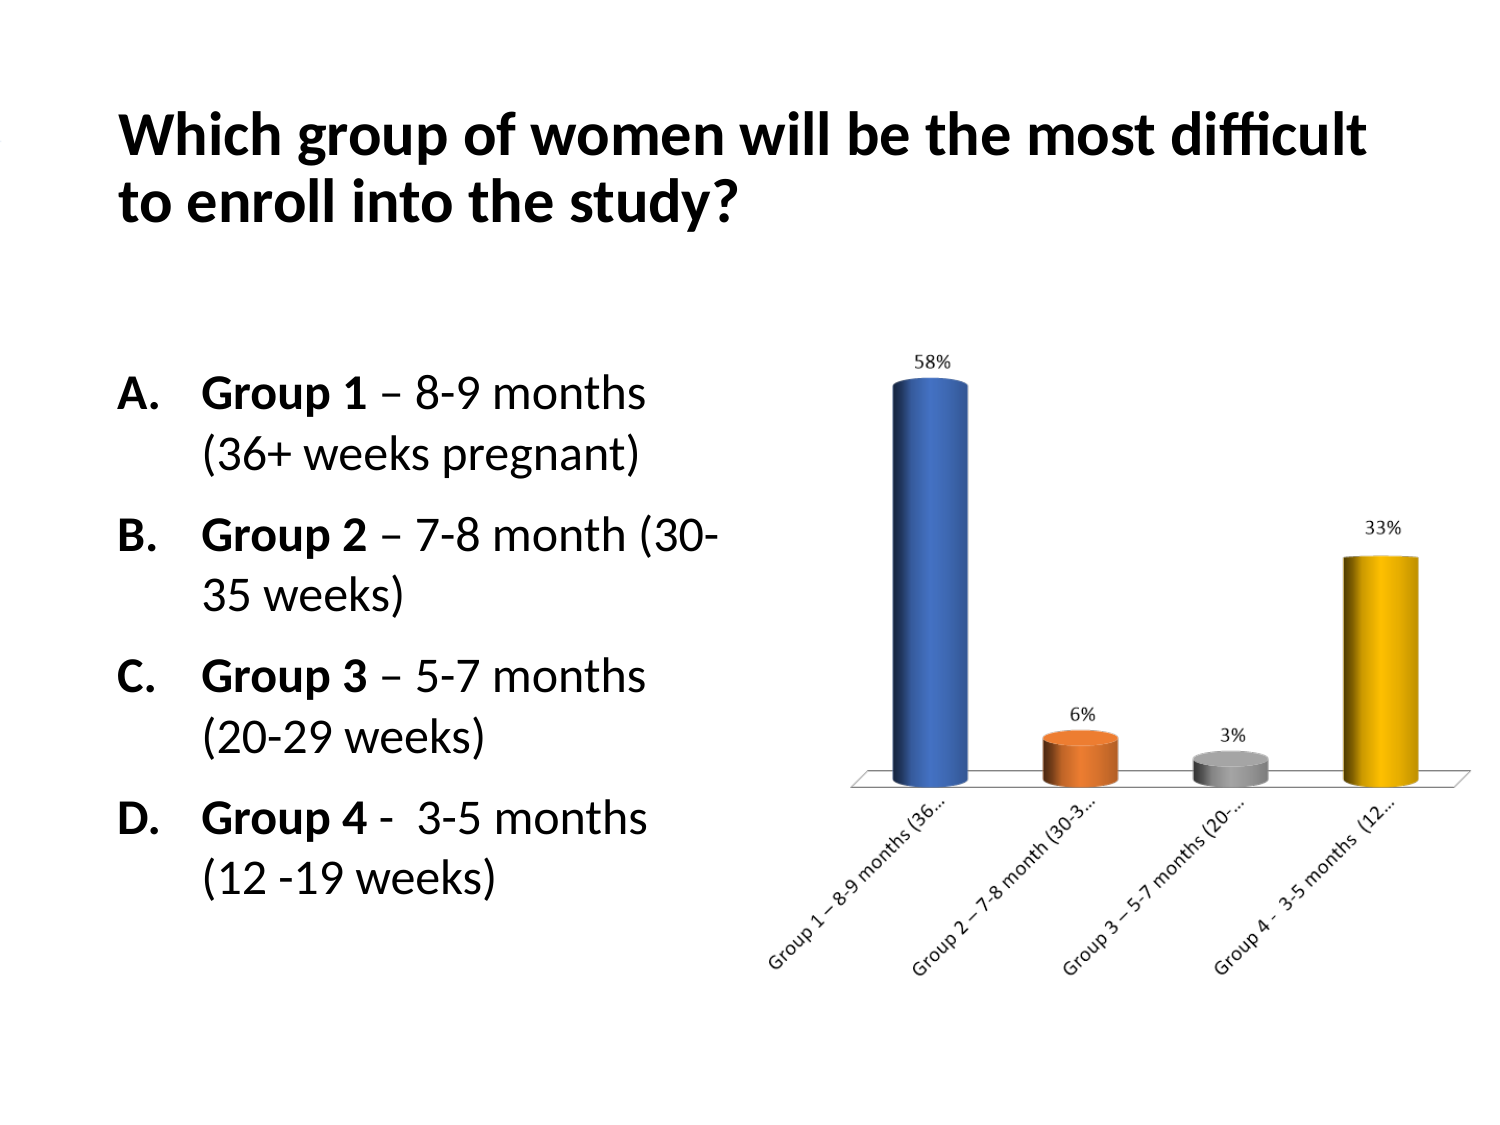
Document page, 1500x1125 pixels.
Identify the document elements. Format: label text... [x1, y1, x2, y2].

text_box [741, 350, 1493, 985]
list Group 1 – 8-9 months (36+ weeks pregnant) Group 2 – 7-8 month (30-35 weeks) Group 3 – 5-7 months (20-29 weeks) Group 4 - 3-5 months (12 -19 weeks) [102, 351, 743, 887]
title Which group of women will be the most difficult to enroll into the study? [103, 59, 1397, 278]
